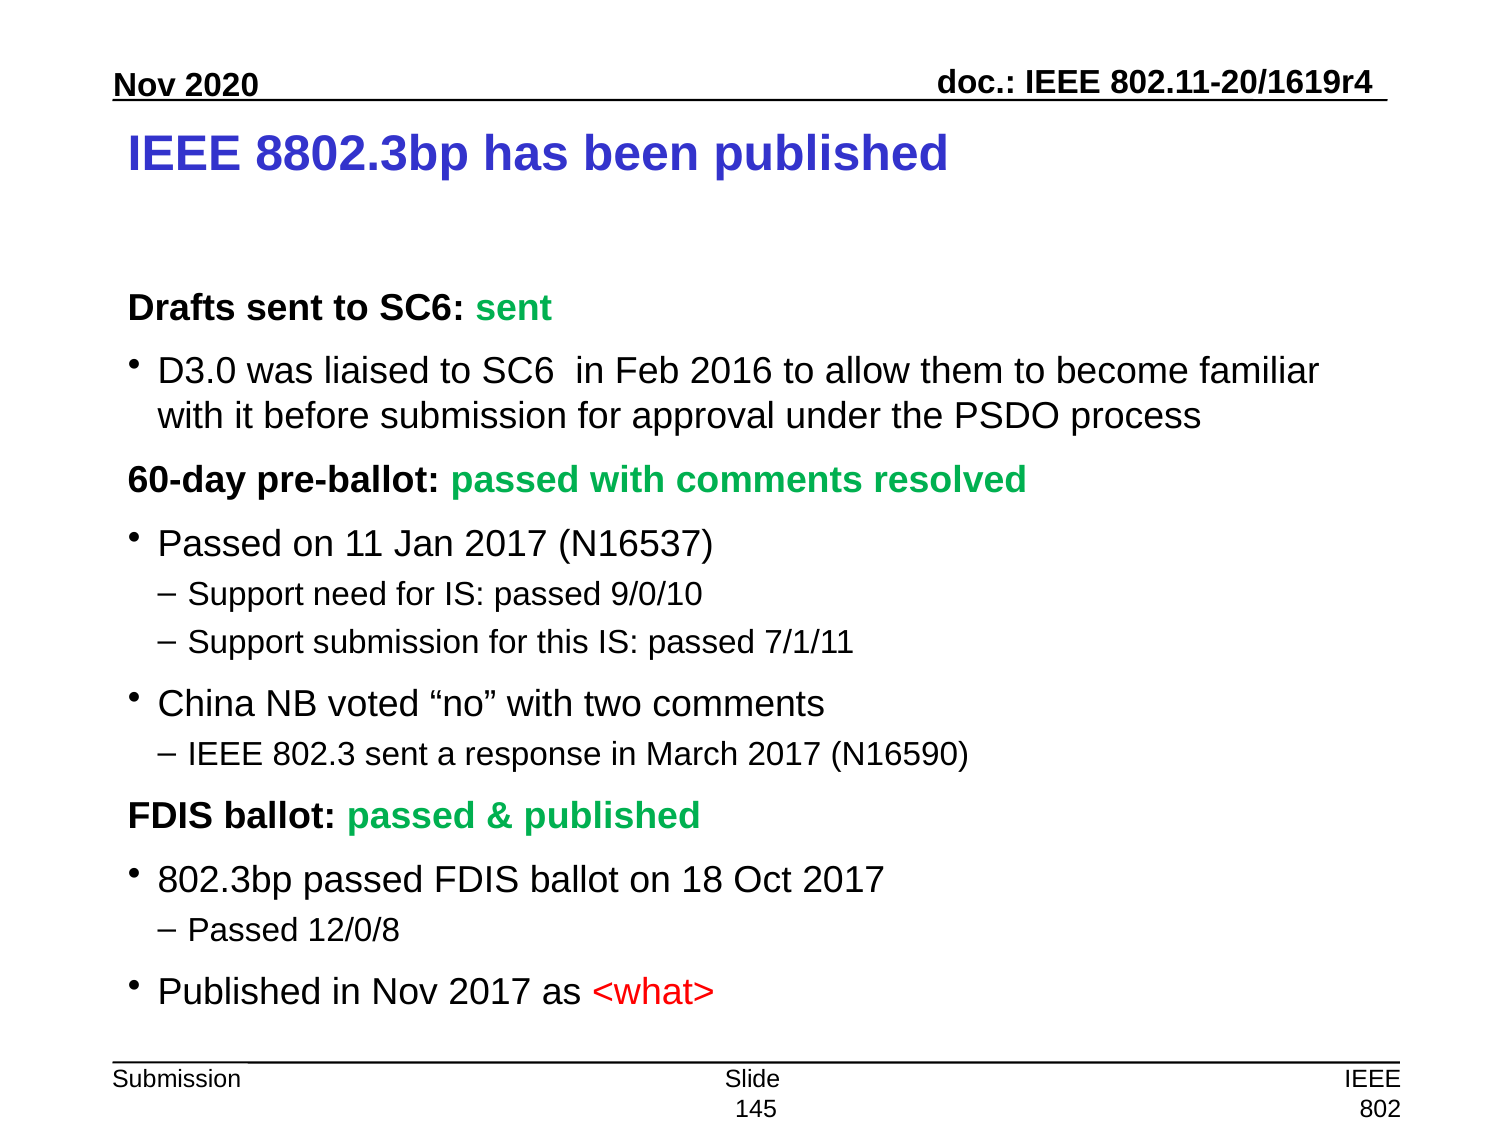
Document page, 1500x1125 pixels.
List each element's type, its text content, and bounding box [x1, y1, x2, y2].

footer IEEE 802 [1320, 1061, 1402, 1093]
list Drafts sent to SC6: sent D3.0 was liaised to SC6 in Feb 2016 to allow them to become familiar with it before submission for approval under the PSDO process 60-day pre-ballot: passed with comments resolved Passed on 11 Jan 2017 (N16537) Support need for IS: passed 9/0/10 Support submission for this IS: passed 7/1/11 China NB voted “no” with two comments IEEE 802.3 sent a response in March 2017 (N16590) FDIS ballot: passed & published 802.3bp passed FDIS ballot on 18 Oct 2017 Passed 12/0/8 Published in Nov 2017 as <what> [112, 275, 1388, 950]
title IEEE 8802.3bp has been published [112, 112, 1388, 275]
slide_number Slide 145 [709, 1061, 803, 1093]
